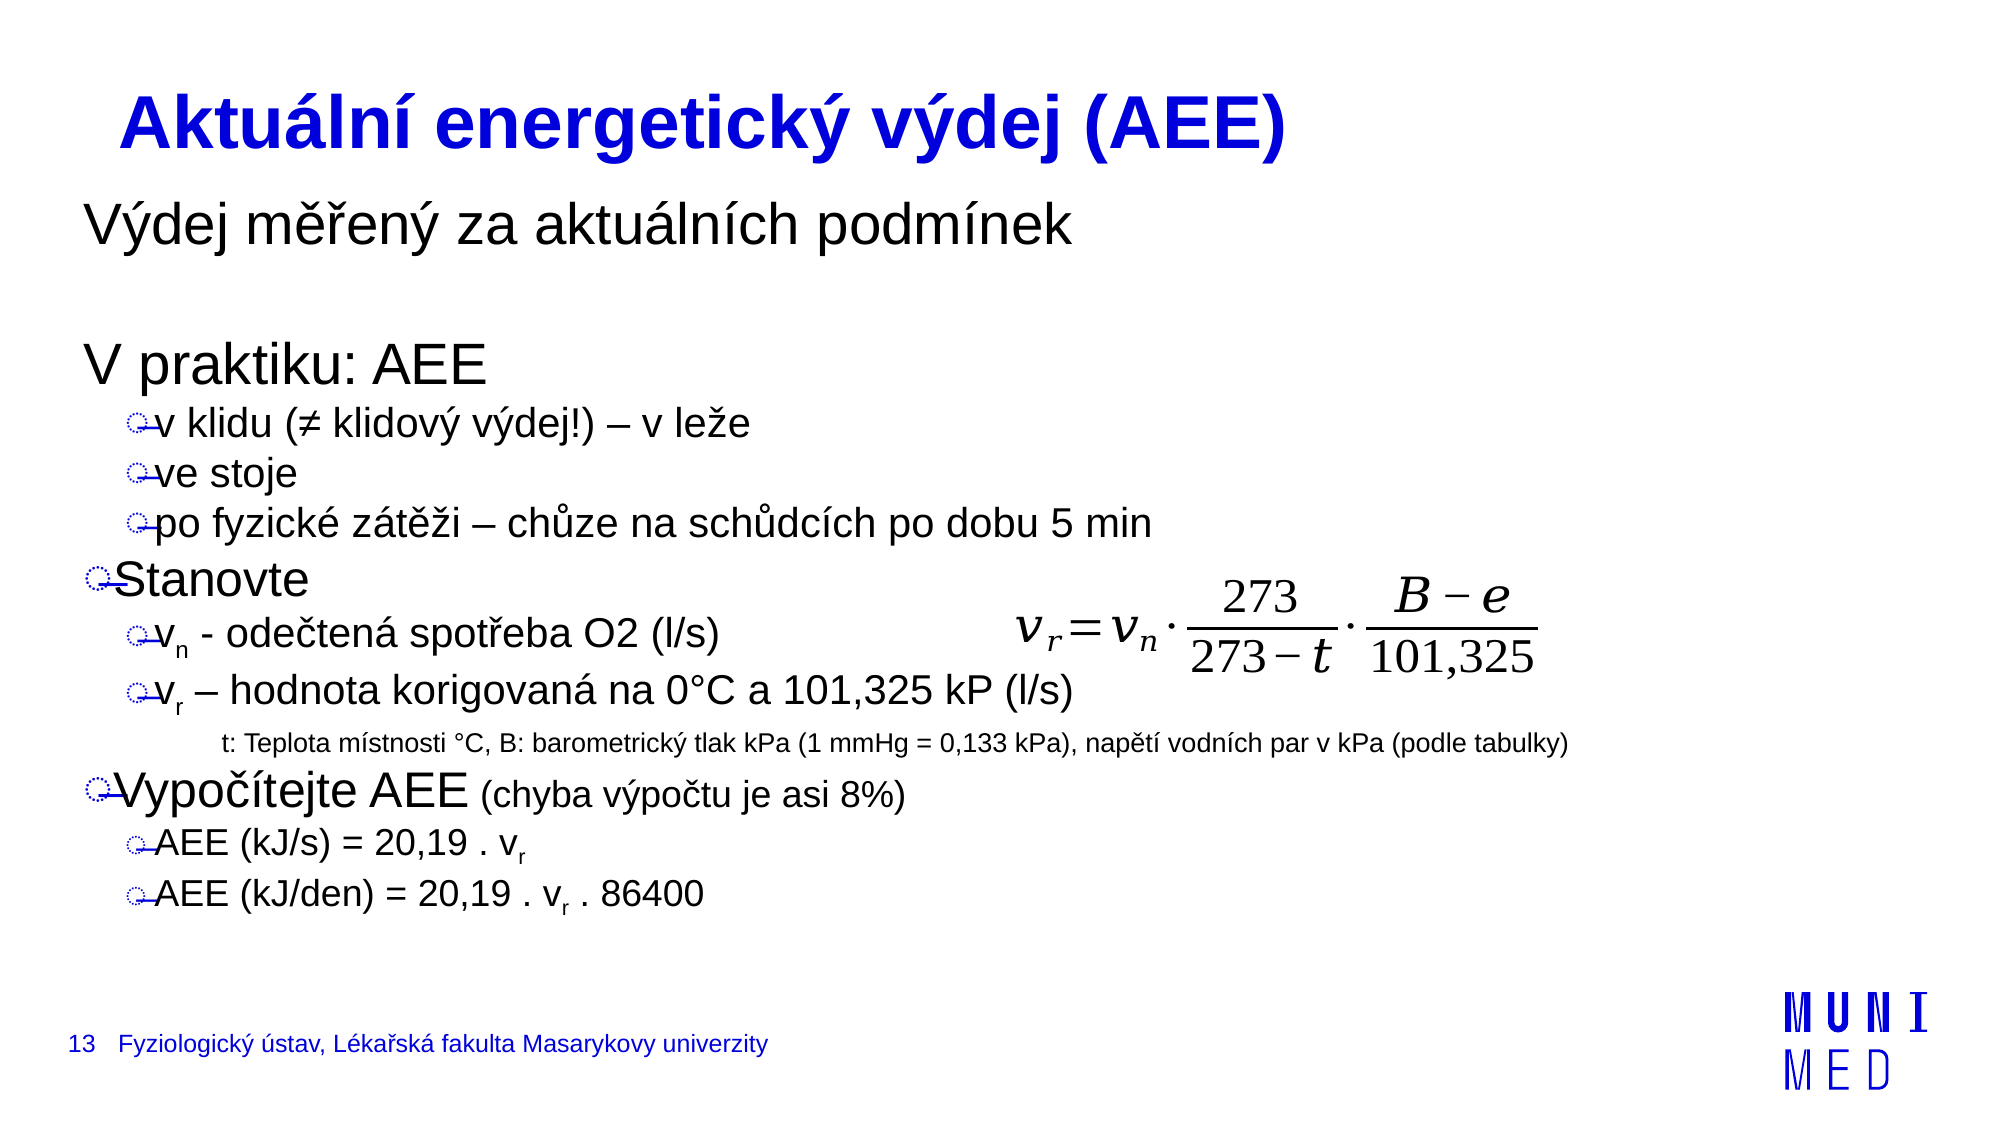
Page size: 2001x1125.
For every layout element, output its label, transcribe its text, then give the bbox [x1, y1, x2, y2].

footer Fyziologický ústav, Lékařská fakulta Masarykovy univerzity [118, 1047, 1418, 1063]
list Výdej měřený za aktuálních podmínek V praktiku: AEE v klidu (≠ klidový výdej!) – v leže ve stoje po fyzické zátěži – chůze na schůdcích po dobu 5 min Stanovte vn - odečtená spotřeba O2 (l/s) vr – hodnota korigovaná na 0°C a 101,325 kP (l/s) t: Teplota místnosti °C, B: barometrický tlak kPa (1 mmHg = 0,133 kPa), napětí vodních par v kPa (podle tabulky) Vypočítejte AEE (chyba výpočtu je asi 8%) AEE (kJ/s) = 20,19 . vr AEE (kJ/den) = 20,19 . vr . 86400 [71, 186, 1956, 1047]
slide_number 13 [67, 1021, 110, 1063]
title Aktuální energetický výdej (AEE) [118, 80, 1931, 155]
